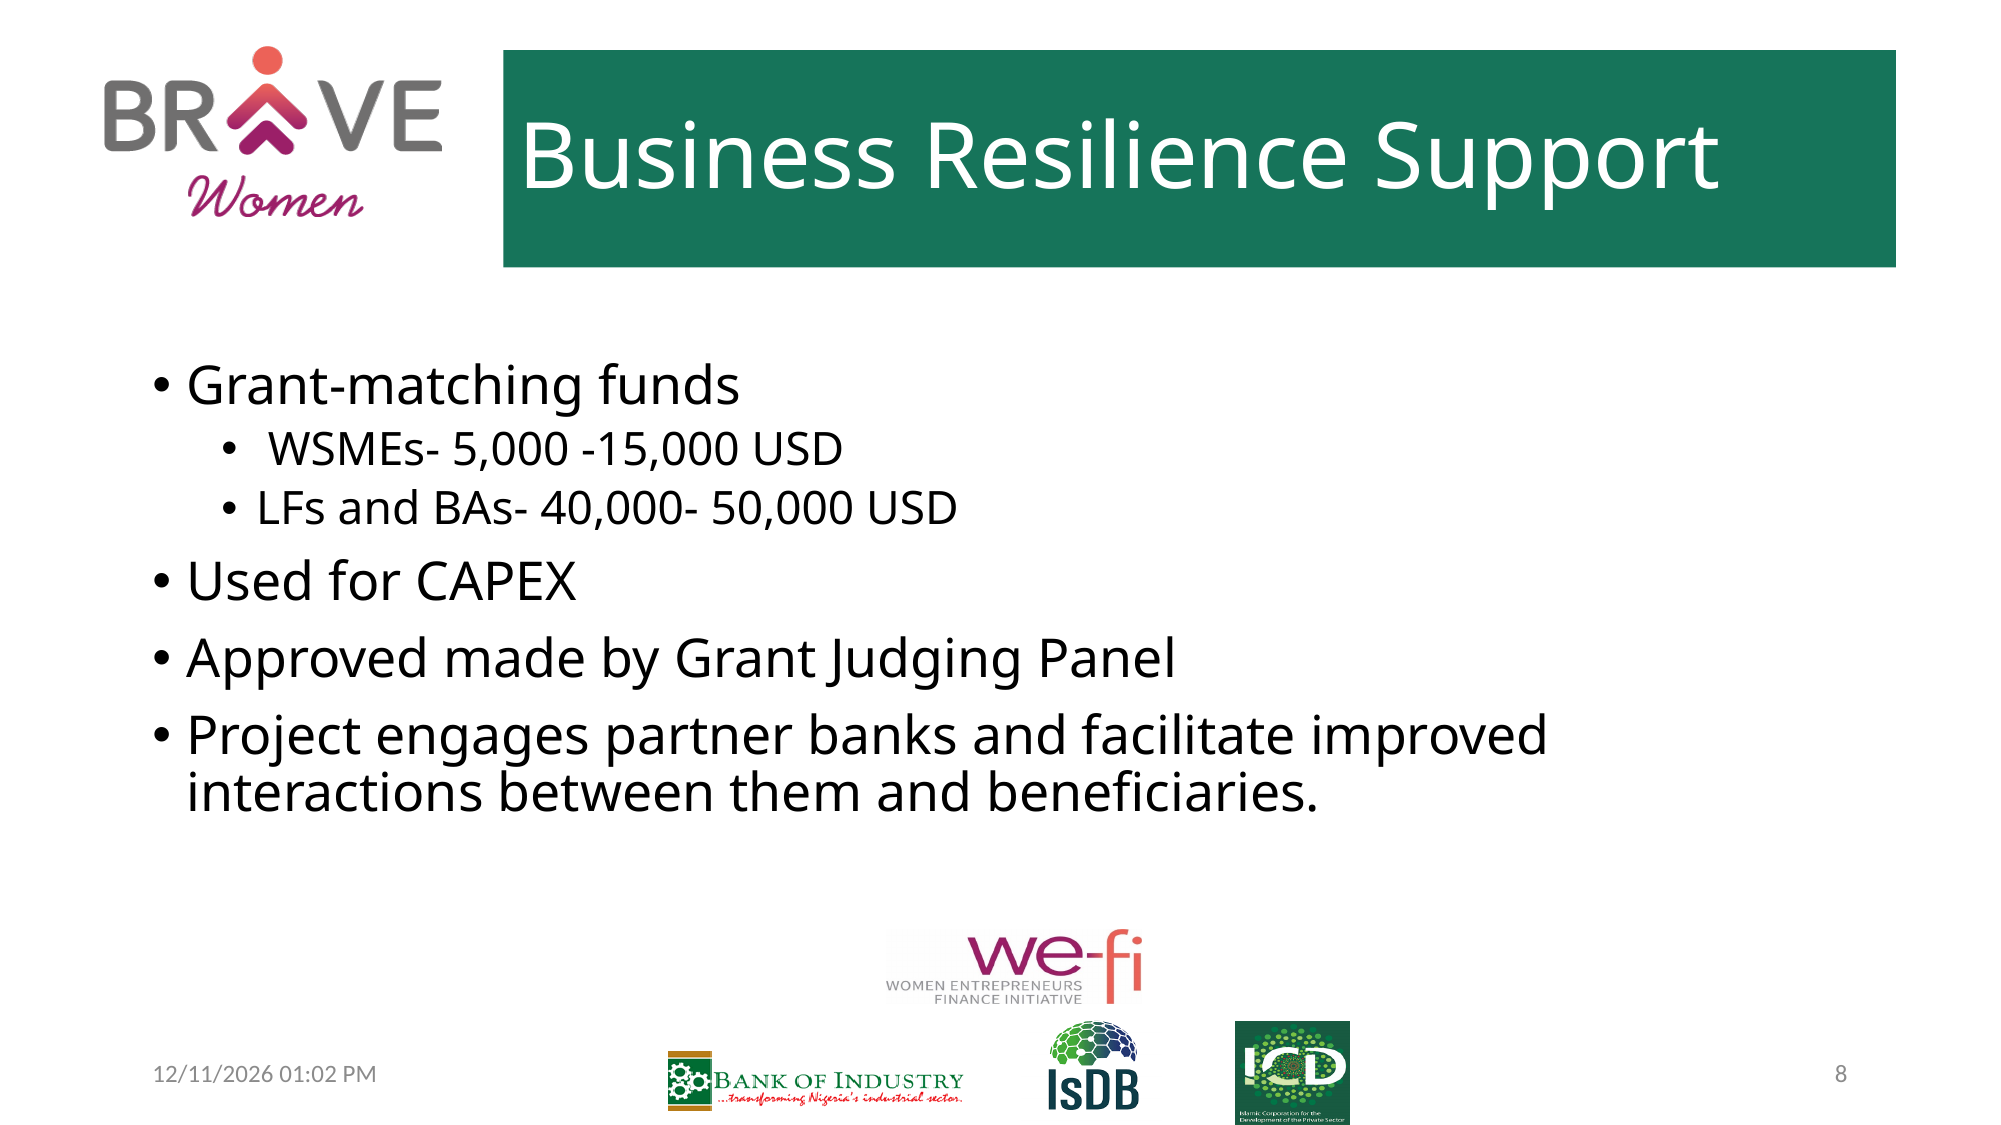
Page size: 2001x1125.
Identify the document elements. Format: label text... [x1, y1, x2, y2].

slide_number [137, 1042, 588, 1103]
list Grant-matching funds WSMEs- 5,000 -15,000 USD LFs and BAs- 40,000- 50,000 USD Used for CAPEX Approved made by Grant Judging Panel Project engages partner banks and facilitate improved interactions between them and beneficiaries. [137, 351, 1863, 835]
title Business Resilience Support [503, 50, 1896, 268]
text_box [668, 929, 1350, 1125]
slide_number 8 [1412, 1042, 1863, 1103]
picture [104, 46, 442, 217]
